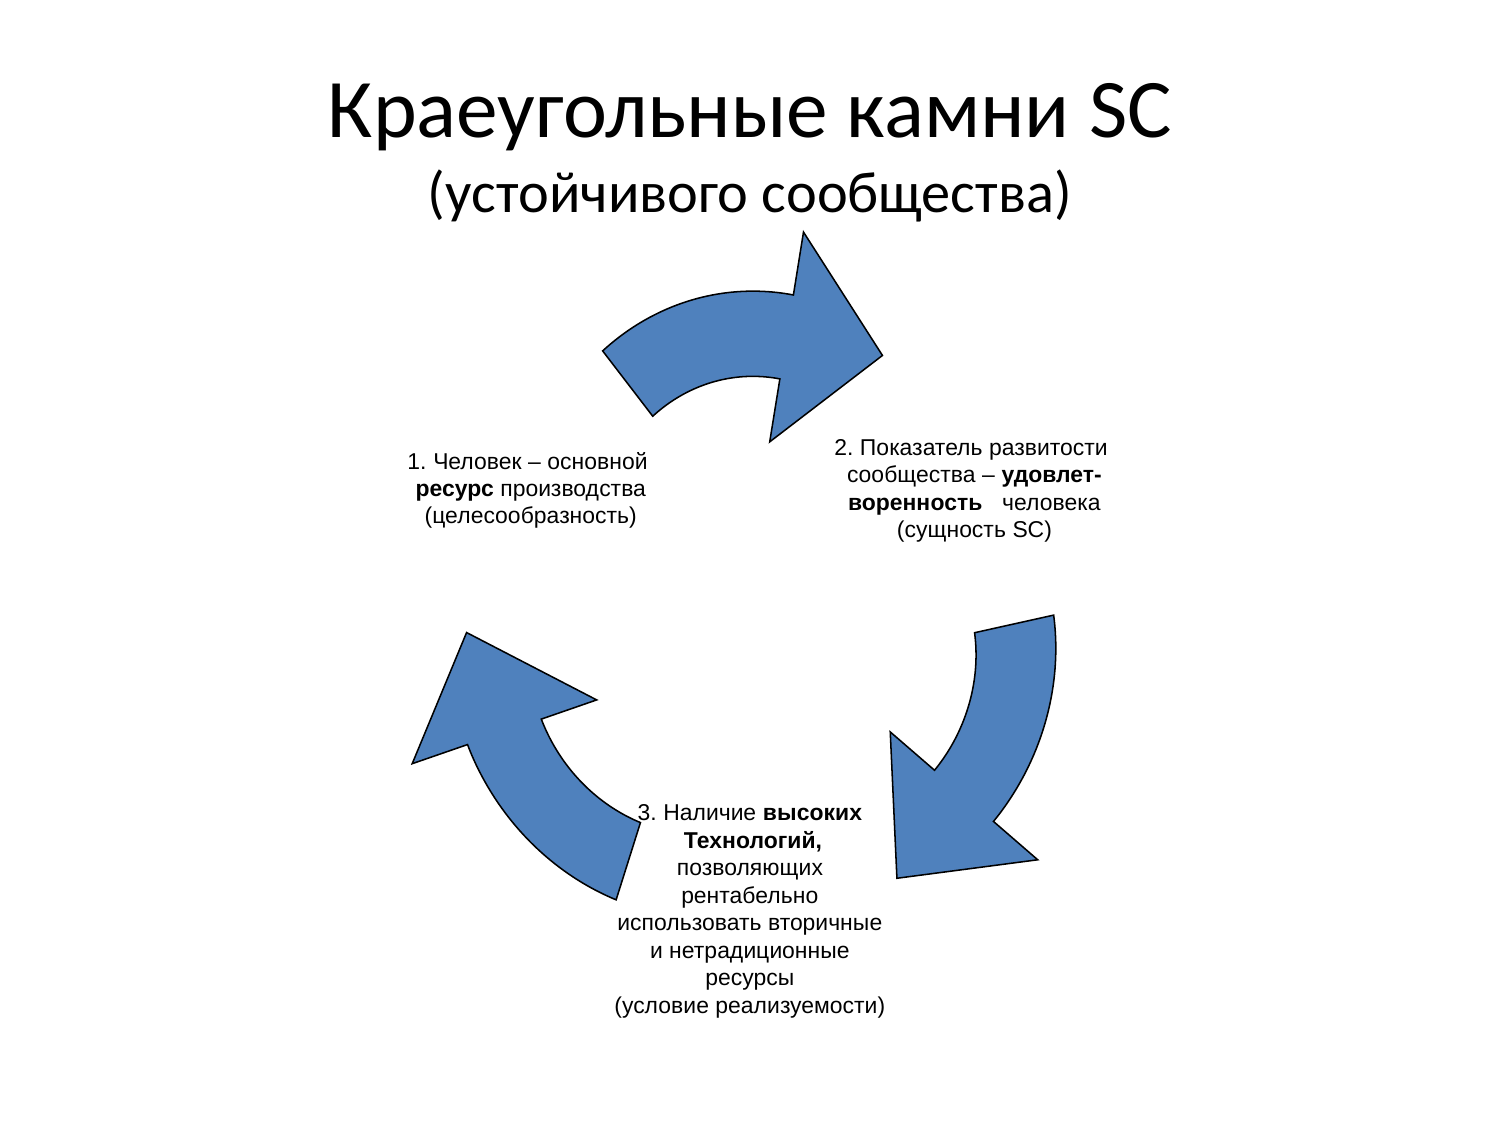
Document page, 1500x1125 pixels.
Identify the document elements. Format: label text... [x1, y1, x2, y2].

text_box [88, 231, 1418, 1024]
title Краеугольные камни SC (устойчивого сообщества) [75, 45, 1425, 233]
